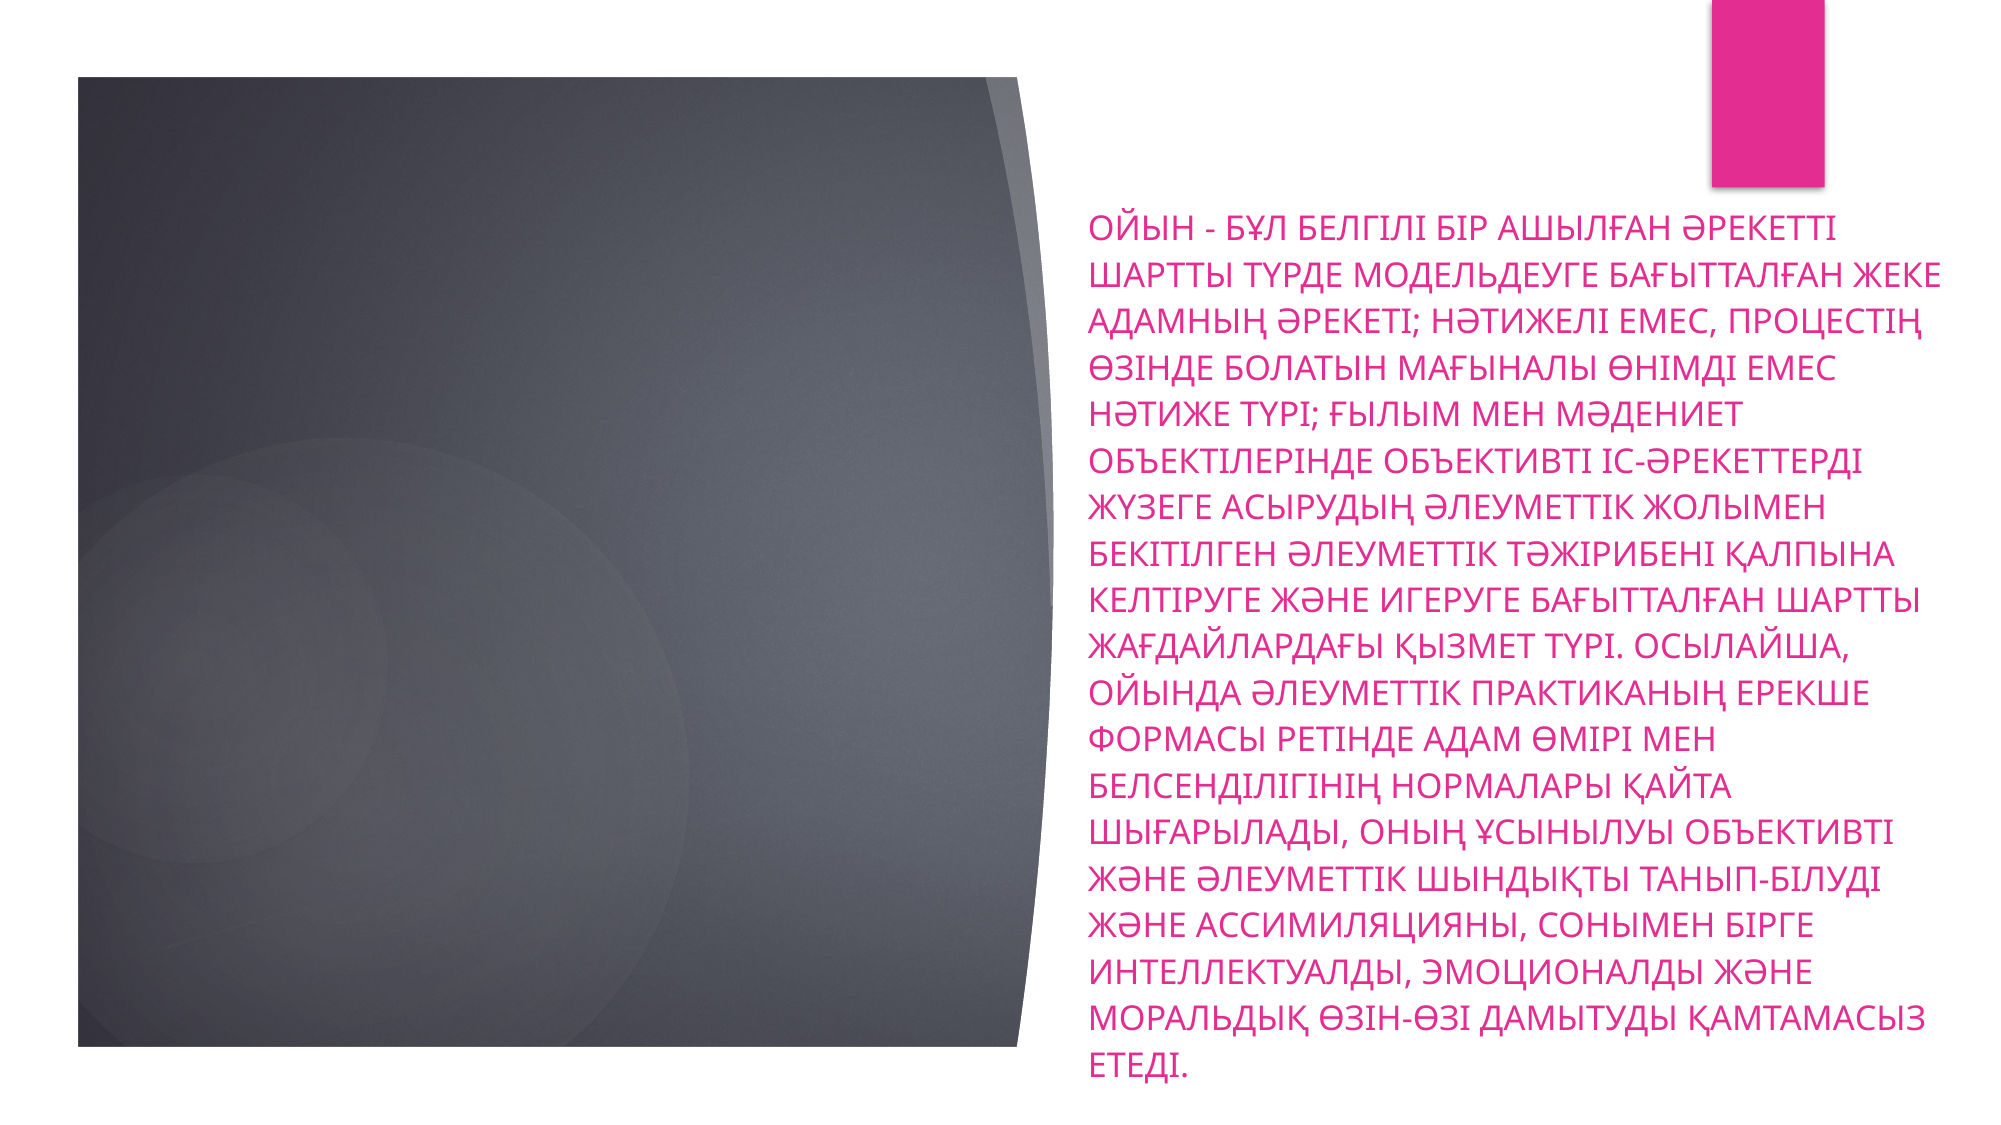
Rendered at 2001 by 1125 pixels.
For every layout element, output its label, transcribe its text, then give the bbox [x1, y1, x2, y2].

list Ойын - бұл белгілі бір ашылған әрекетті шартты түрде модельдеуге бағытталған жеке адамның әрекеті; нәтижелі емес, процестің өзінде болатын мағыналы өнімді емес нәтиже түрі; ғылым мен мәдениет объектілерінде объективті іс-әрекеттерді жүзеге асырудың әлеуметтік жолымен бекітілген әлеуметтік тәжірибені қалпына келтіруге және игеруге бағытталған шартты жағдайлардағы қызмет түрі. Осылайша, ойында әлеуметтік практиканың ерекше формасы ретінде адам өмірі мен белсенділігінің нормалары қайта шығарылады, оның ұсынылуы объективті және әлеуметтік шындықты танып-білуді және ассимиляцияны, сонымен бірге интеллектуалды, эмоционалды және моральдық өзін-өзі дамытуды қамтамасыз етеді. [1072, 189, 1962, 1103]
